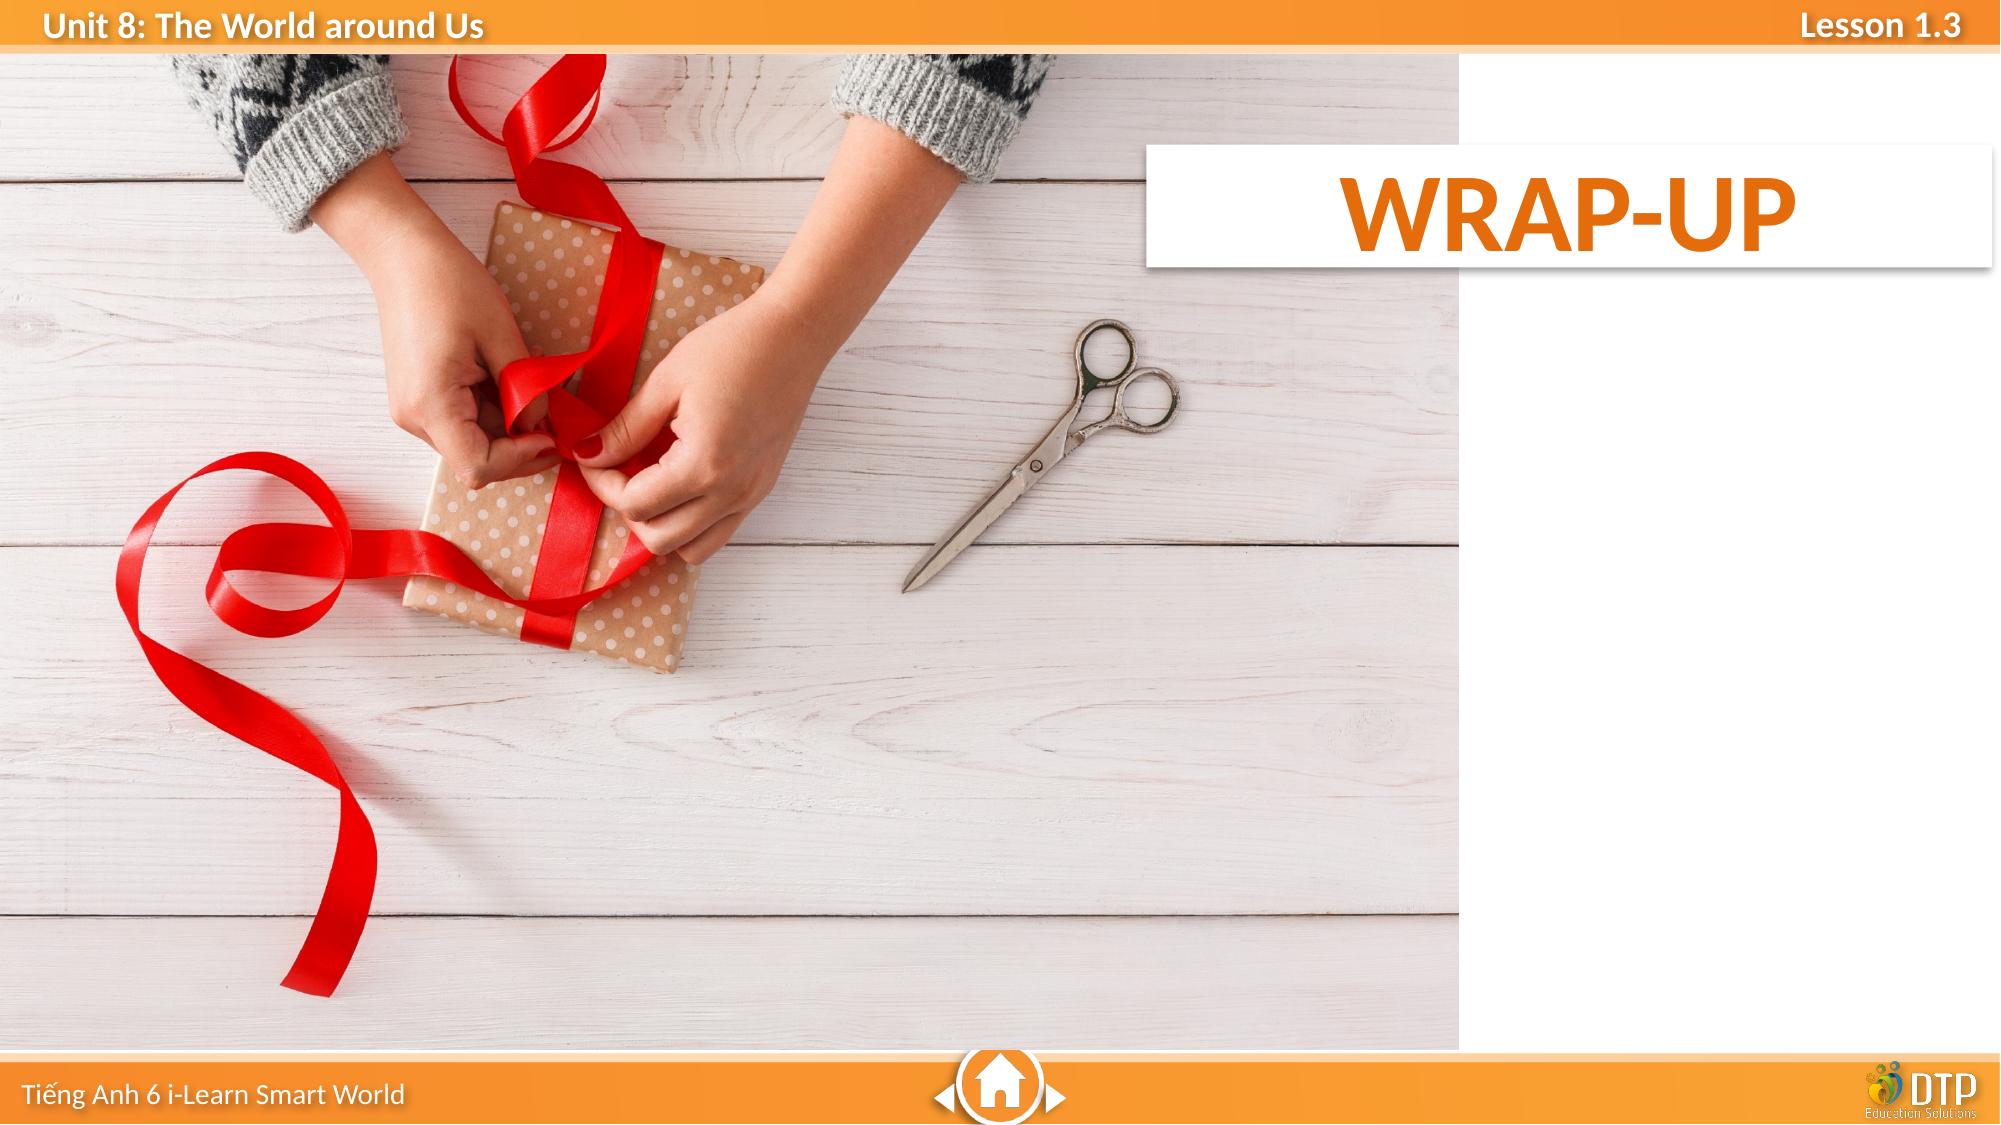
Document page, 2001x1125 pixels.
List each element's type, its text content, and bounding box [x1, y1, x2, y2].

text_box WRAP-UP [1462, 144, 1993, 268]
picture [0, 0, 2000, 1125]
